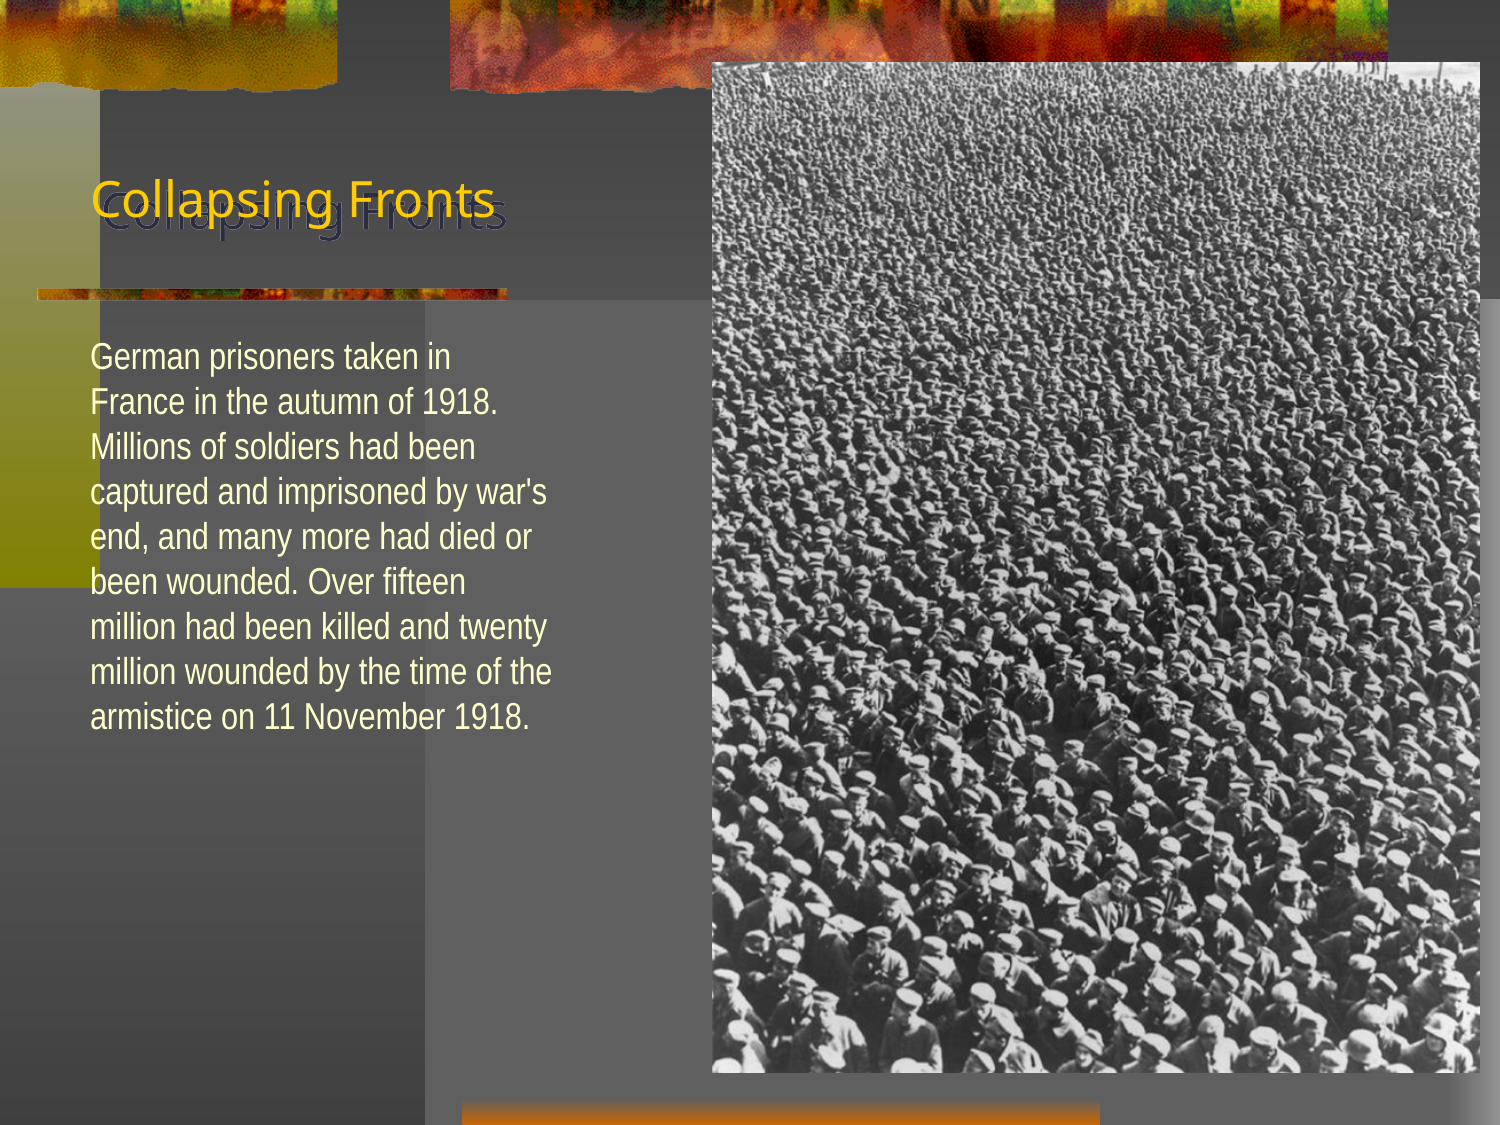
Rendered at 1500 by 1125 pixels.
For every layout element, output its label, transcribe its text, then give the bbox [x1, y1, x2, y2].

list German prisoners taken in France in the autumn of 1918. Millions of soldiers had been captured and imprisoned by war's end, and many more had died or been wounded. Over fifteen million had been killed and twenty million wounded by the time of the armistice on 11 November 1918. [74, 324, 569, 1006]
picture [0, 0, 338, 94]
picture [450, 0, 1388, 94]
title Collapsing Fronts [74, 44, 569, 236]
picture [37, 287, 507, 304]
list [712, 62, 1481, 1073]
